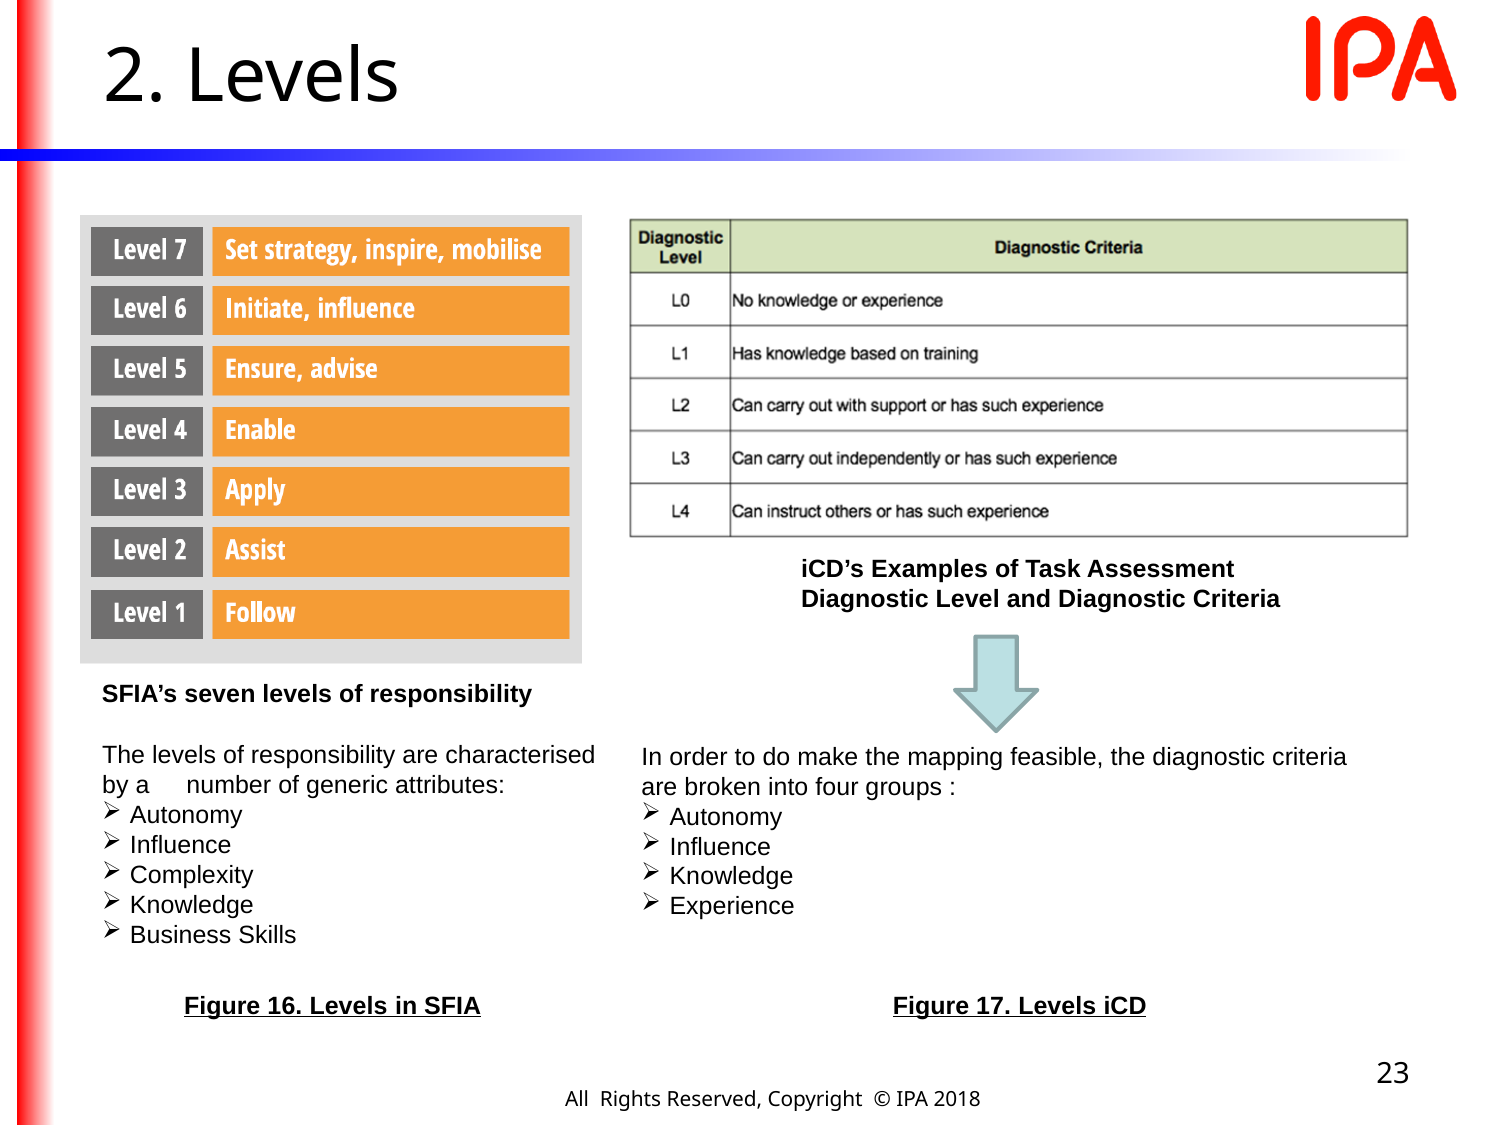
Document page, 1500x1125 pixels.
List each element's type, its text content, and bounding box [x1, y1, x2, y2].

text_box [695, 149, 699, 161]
text_box The levels of responsibility are characterised by a number of generic attributes: Autonomy Influence Complexity Knowledge Business Skills [87, 731, 633, 956]
picture [73, 213, 592, 675]
text_box SFIA’s seven levels of responsibility [87, 670, 605, 715]
text_box In order to do make the mapping feasible, the diagnostic criteria are broken into four groups : Autonomy Influence Knowledge Experience [626, 732, 1395, 928]
picture [1306, 16, 1457, 101]
text_box [777, 149, 782, 161]
text_box Figure 16. Levels in SFIA [94, 982, 571, 1027]
picture [626, 213, 1413, 542]
text_box [953, 634, 1040, 734]
slide_number 23 [1291, 1046, 1425, 1094]
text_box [529, 149, 533, 161]
text_box Figure 17. Levels iCD [781, 982, 1258, 1027]
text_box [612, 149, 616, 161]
text_box iCD’s Examples of Task Assessment Diagnostic Level and Diagnostic Criteria [786, 550, 1364, 620]
footer All Rights Reserved, Copyright © IPA 2018 [526, 1078, 1020, 1125]
text_box 2. Levels [88, 18, 1258, 139]
